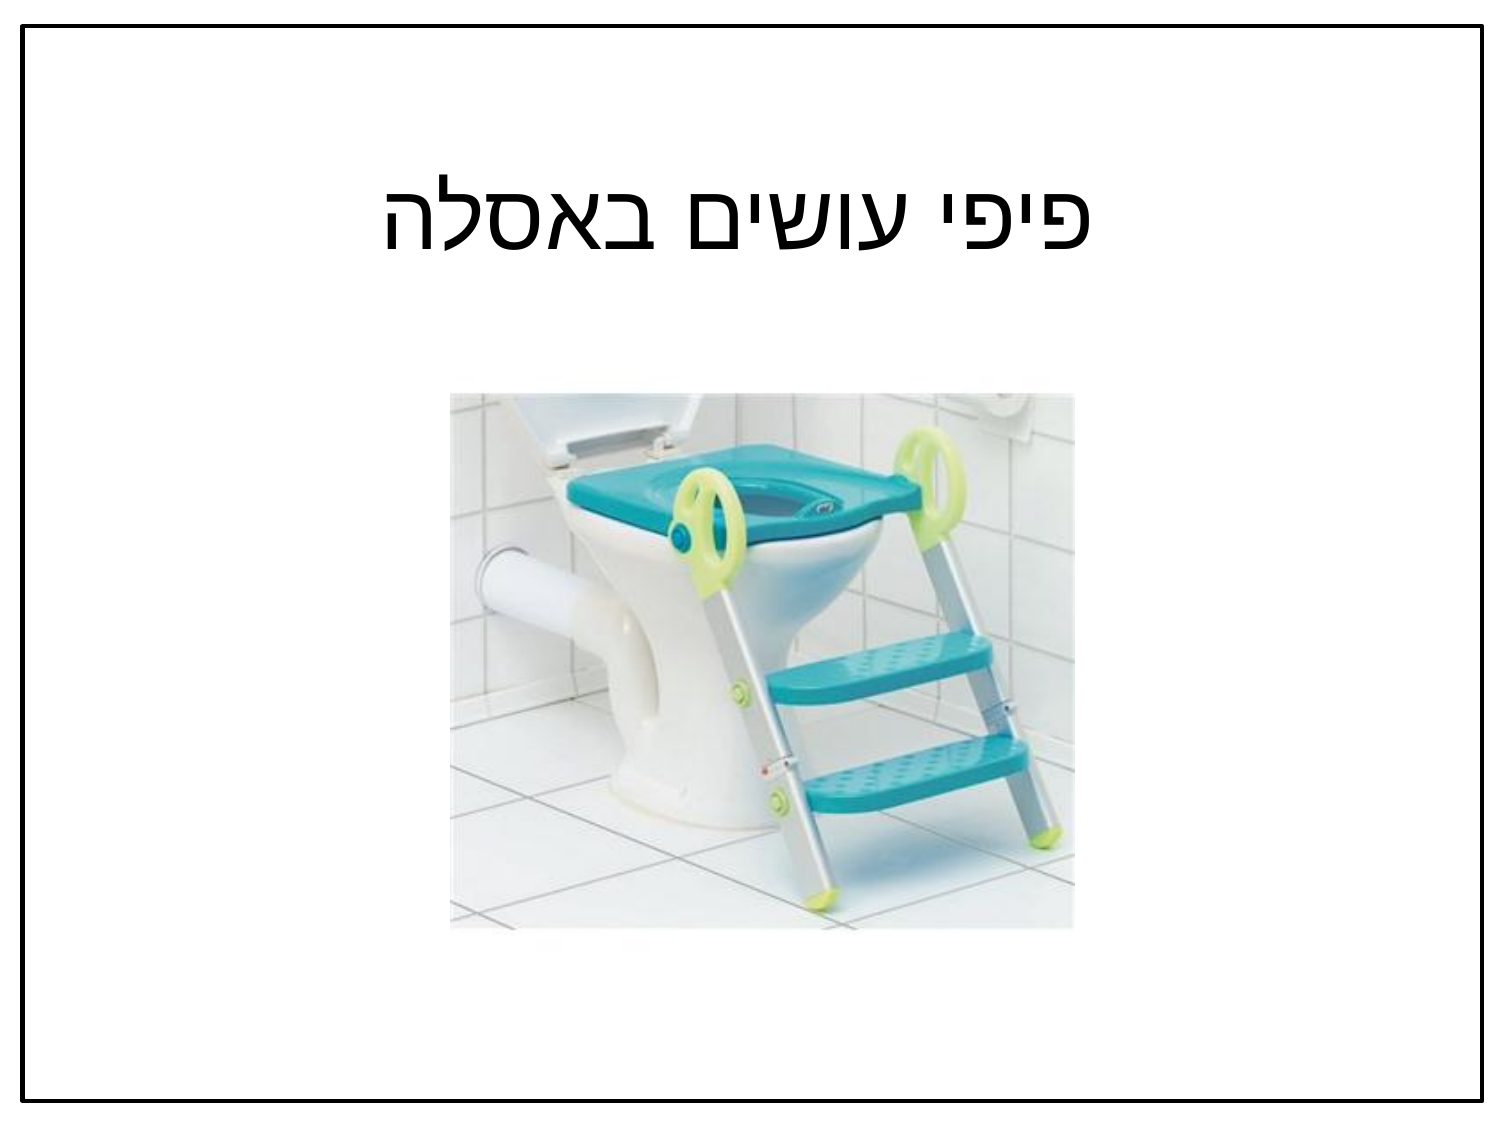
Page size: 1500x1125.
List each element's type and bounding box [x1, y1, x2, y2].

text_box [20, 24, 1484, 1103]
picture [449, 349, 1076, 976]
